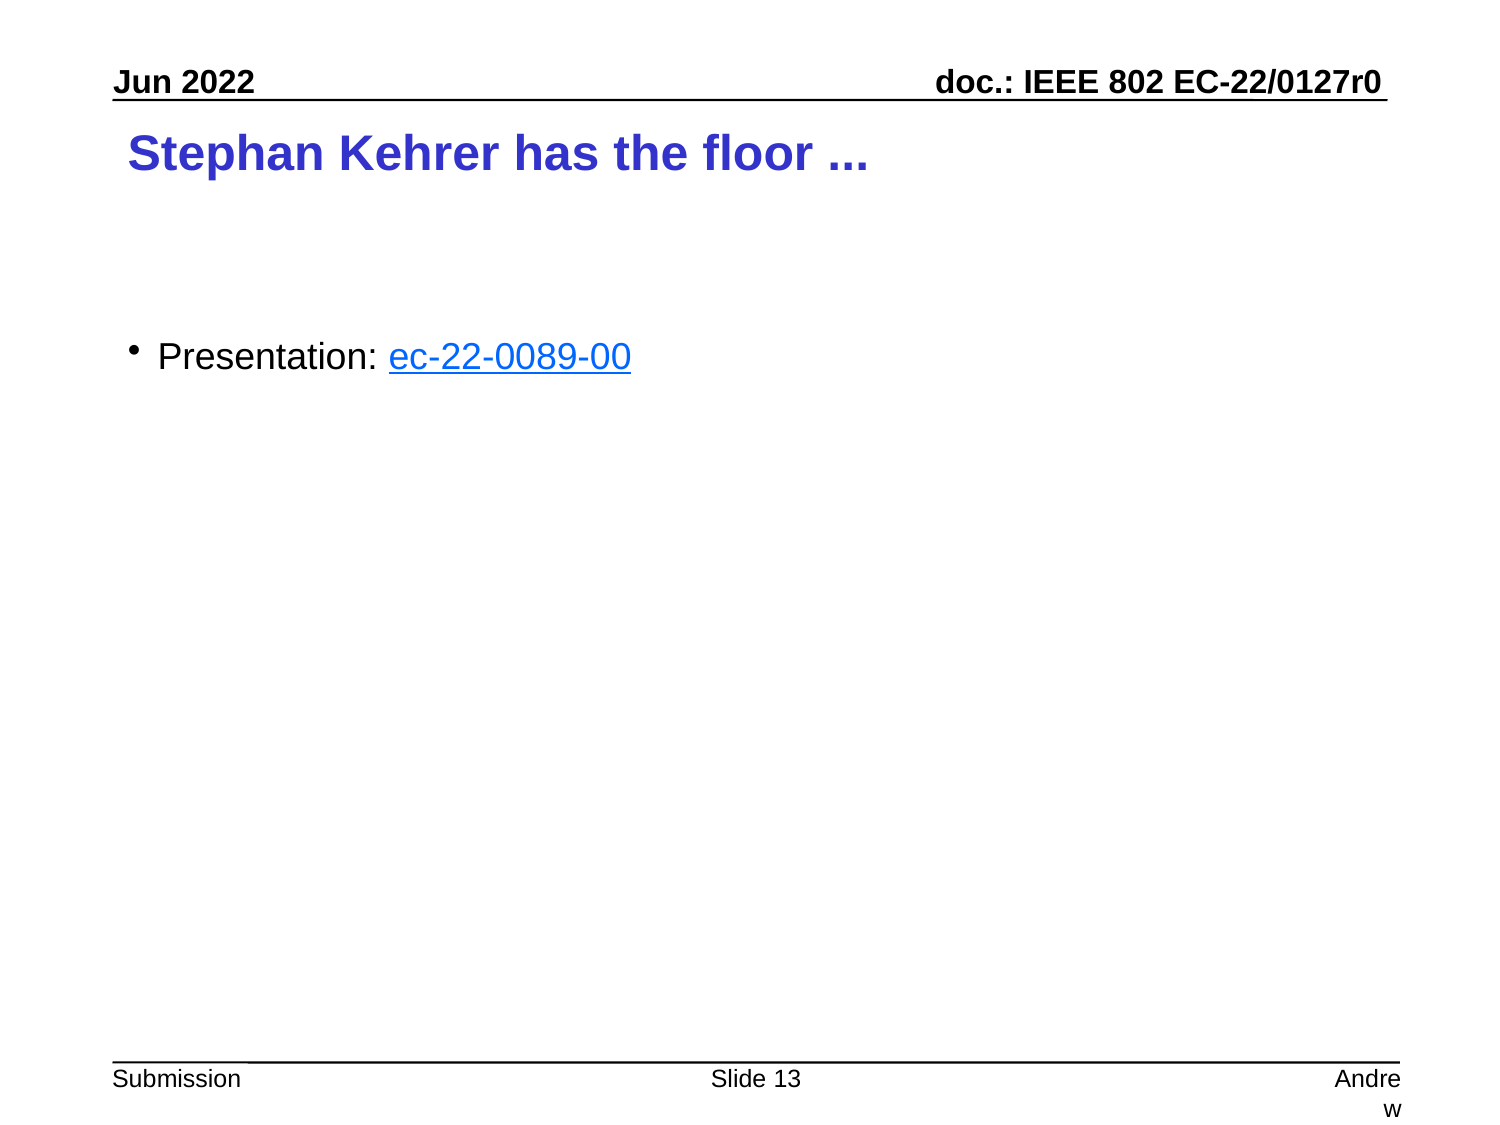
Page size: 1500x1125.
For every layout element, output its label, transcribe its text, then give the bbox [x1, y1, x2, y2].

footer Andrew Myles, Cisco [1320, 1061, 1402, 1093]
list Presentation: ec-22-0089-00 [112, 324, 1388, 1000]
title Stephan Kehrer has the floor ... [112, 112, 1388, 288]
slide_number Slide 13 [709, 1061, 803, 1093]
